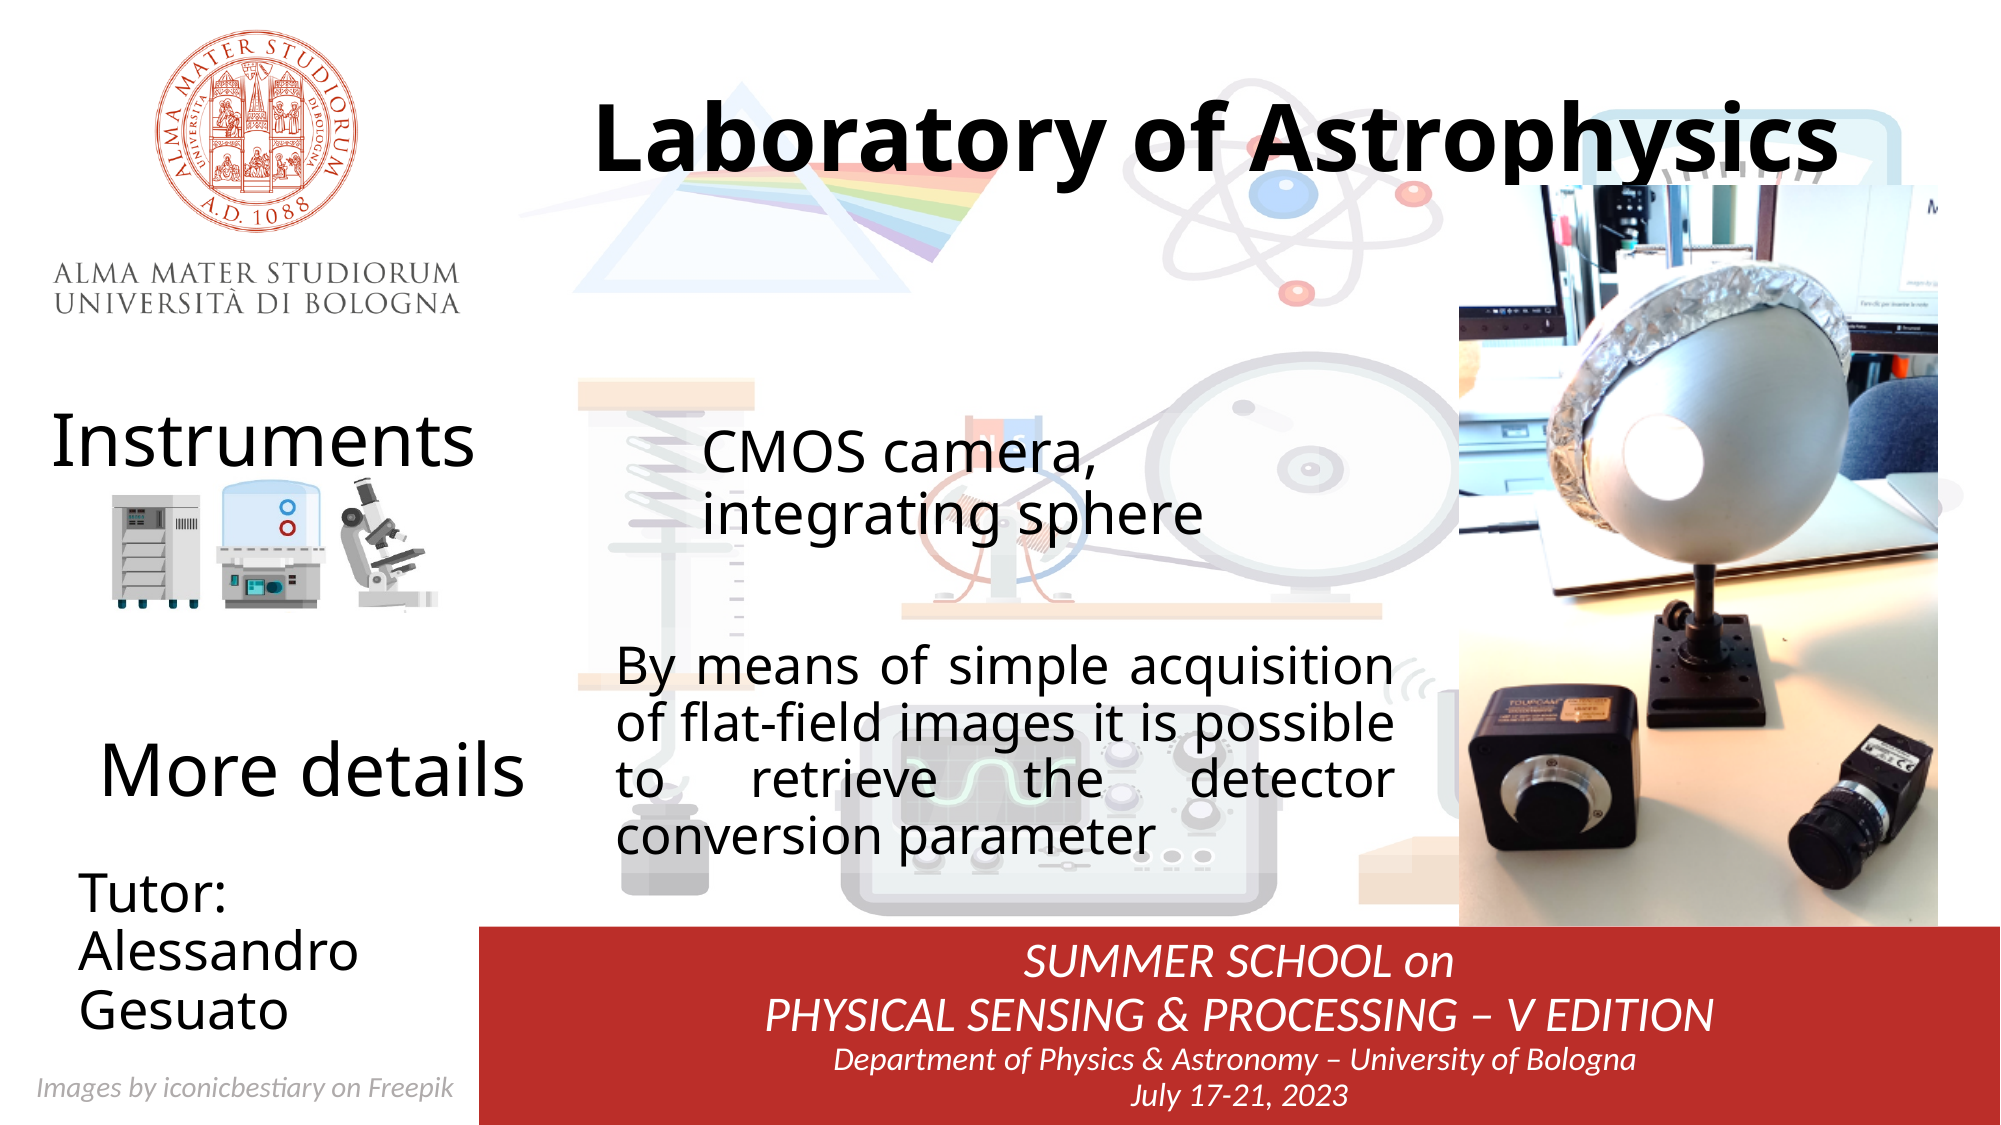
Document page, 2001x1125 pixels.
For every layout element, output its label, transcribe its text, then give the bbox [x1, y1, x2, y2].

picture [103, 467, 452, 613]
text_box Tutor: Alessandro Gesuato [64, 857, 452, 1049]
text_box Images by iconicbestiary on Freepik [13, 1064, 477, 1116]
picture [37, 0, 2000, 1125]
text_box Instruments [36, 347, 477, 490]
text_box More details [50, 677, 477, 820]
